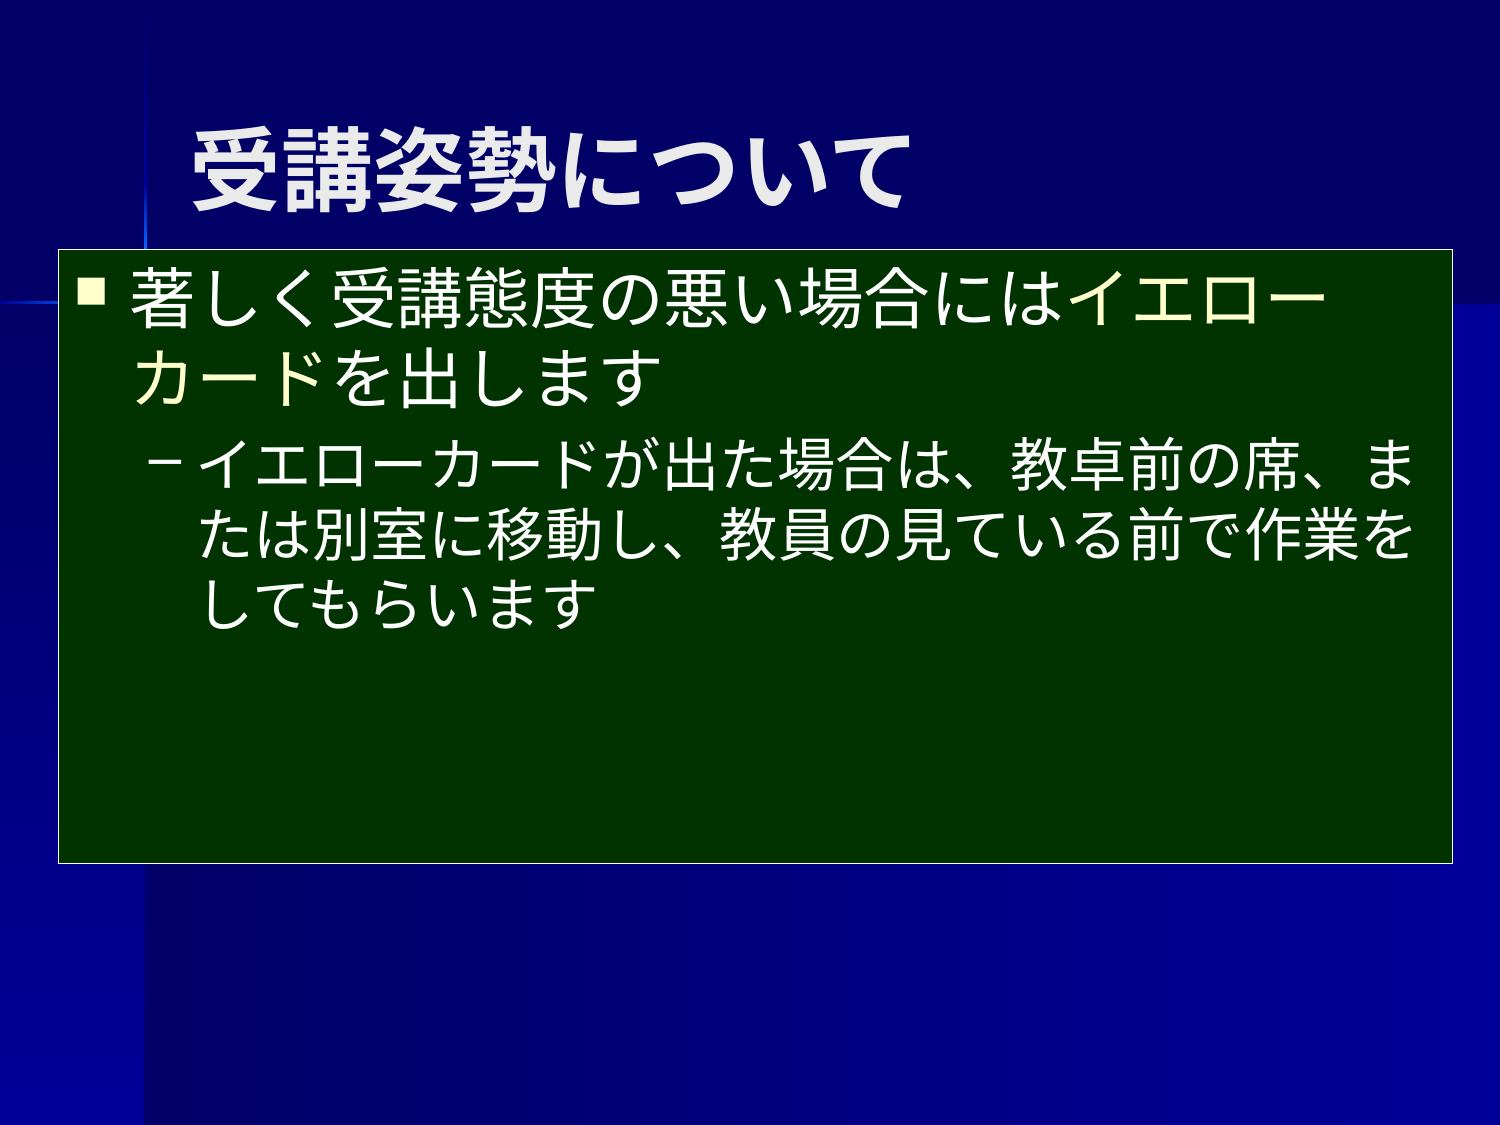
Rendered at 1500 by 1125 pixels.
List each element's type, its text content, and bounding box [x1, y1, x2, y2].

title 受講姿勢について [174, 49, 1413, 249]
text_box 著しく受講態度の悪い場合にはイエローカードを出します イエローカードが出た場合は、教卓前の席、または別室に移動し、教員の見ている前で作業をしてもらいます [58, 249, 1453, 864]
